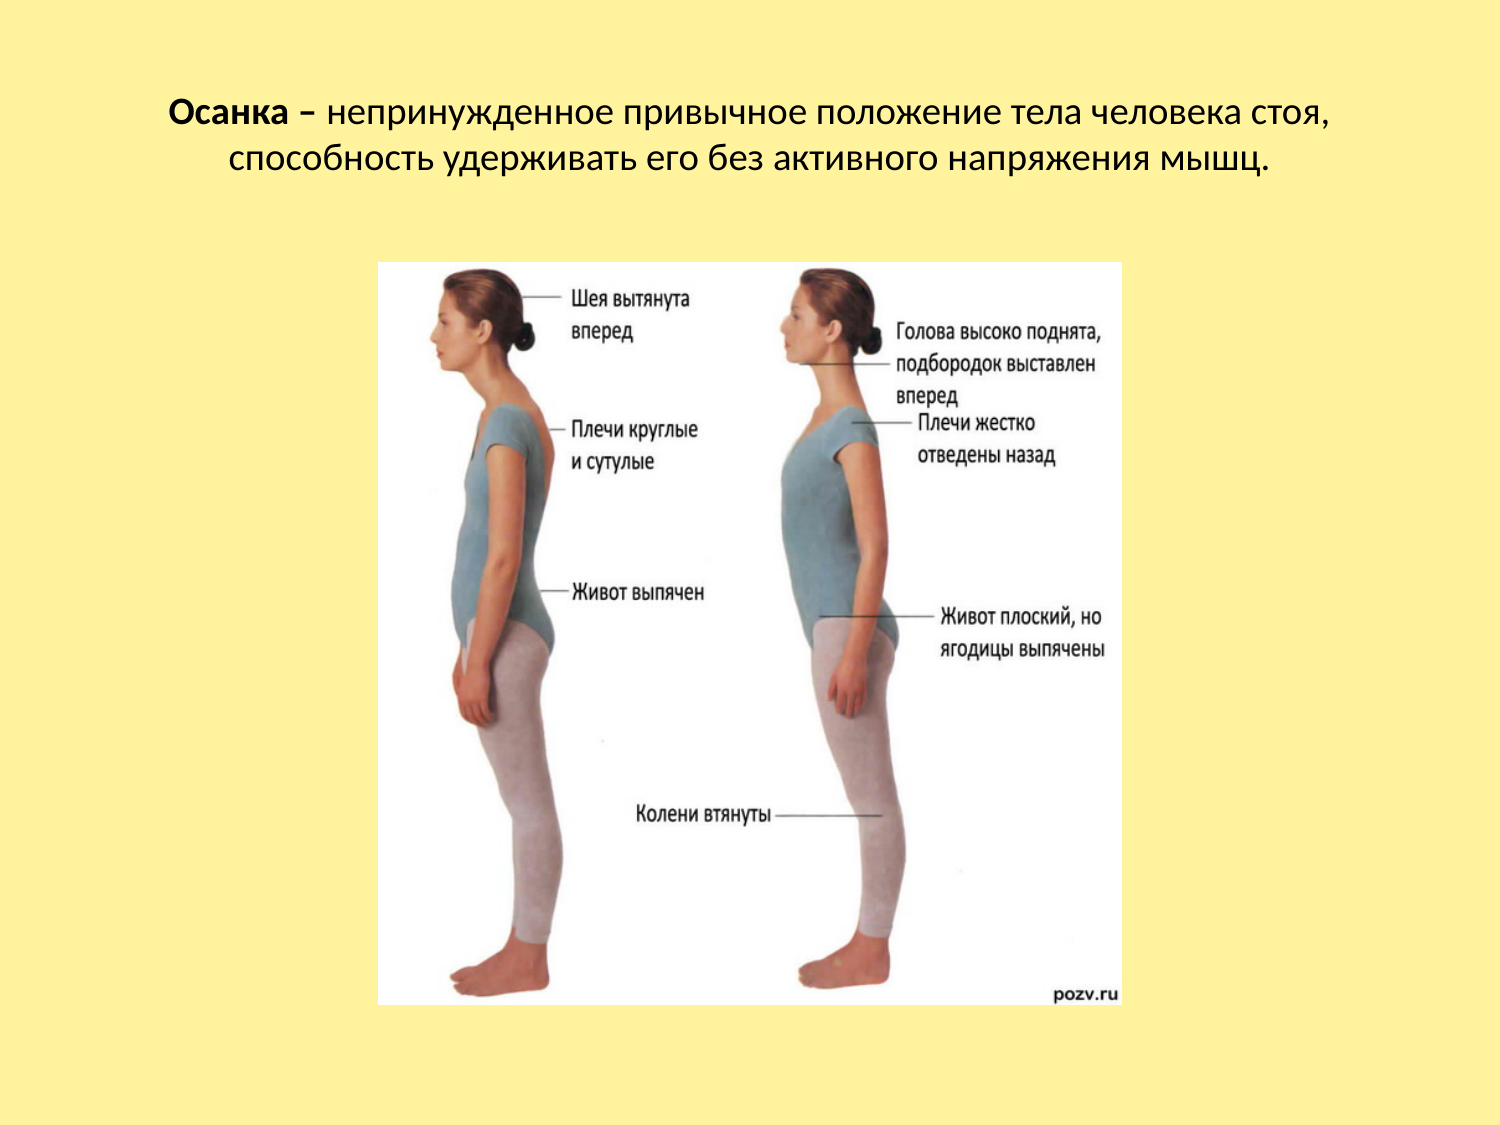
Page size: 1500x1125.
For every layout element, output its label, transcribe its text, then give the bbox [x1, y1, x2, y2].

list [378, 262, 1122, 1006]
title Осанка – непринужденное привычное положение тела человека стоя, способность удерживать его без активного напряжения мышц. [75, 45, 1425, 233]
